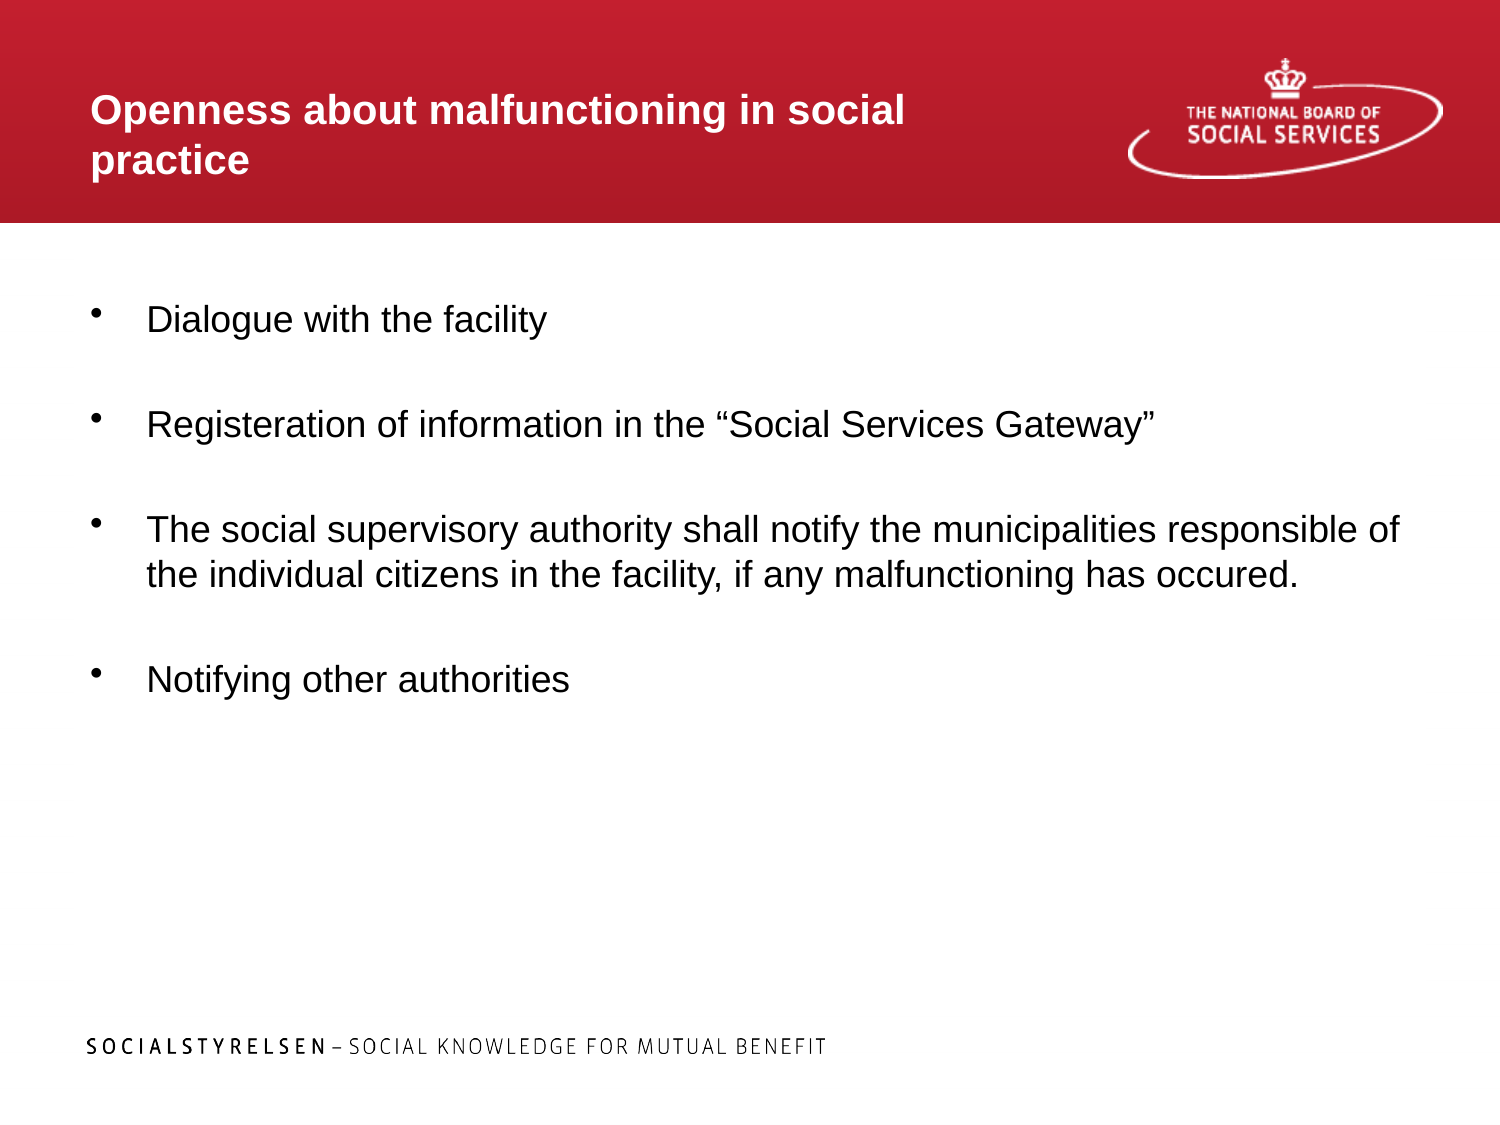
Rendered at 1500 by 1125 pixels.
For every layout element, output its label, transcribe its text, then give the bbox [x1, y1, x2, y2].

title Openness about malfunctioning in social practice [74, 74, 1005, 209]
picture [0, 223, 1500, 1125]
picture [1128, 58, 1443, 179]
list Dialogue with the facility Registeration of information in the “Social Services Gateway” The social supervisory authority shall notify the municipalities responsible of the individual citizens in the facility, if any malfunctioning has occured. Notifying other authorities [74, 234, 1426, 1006]
